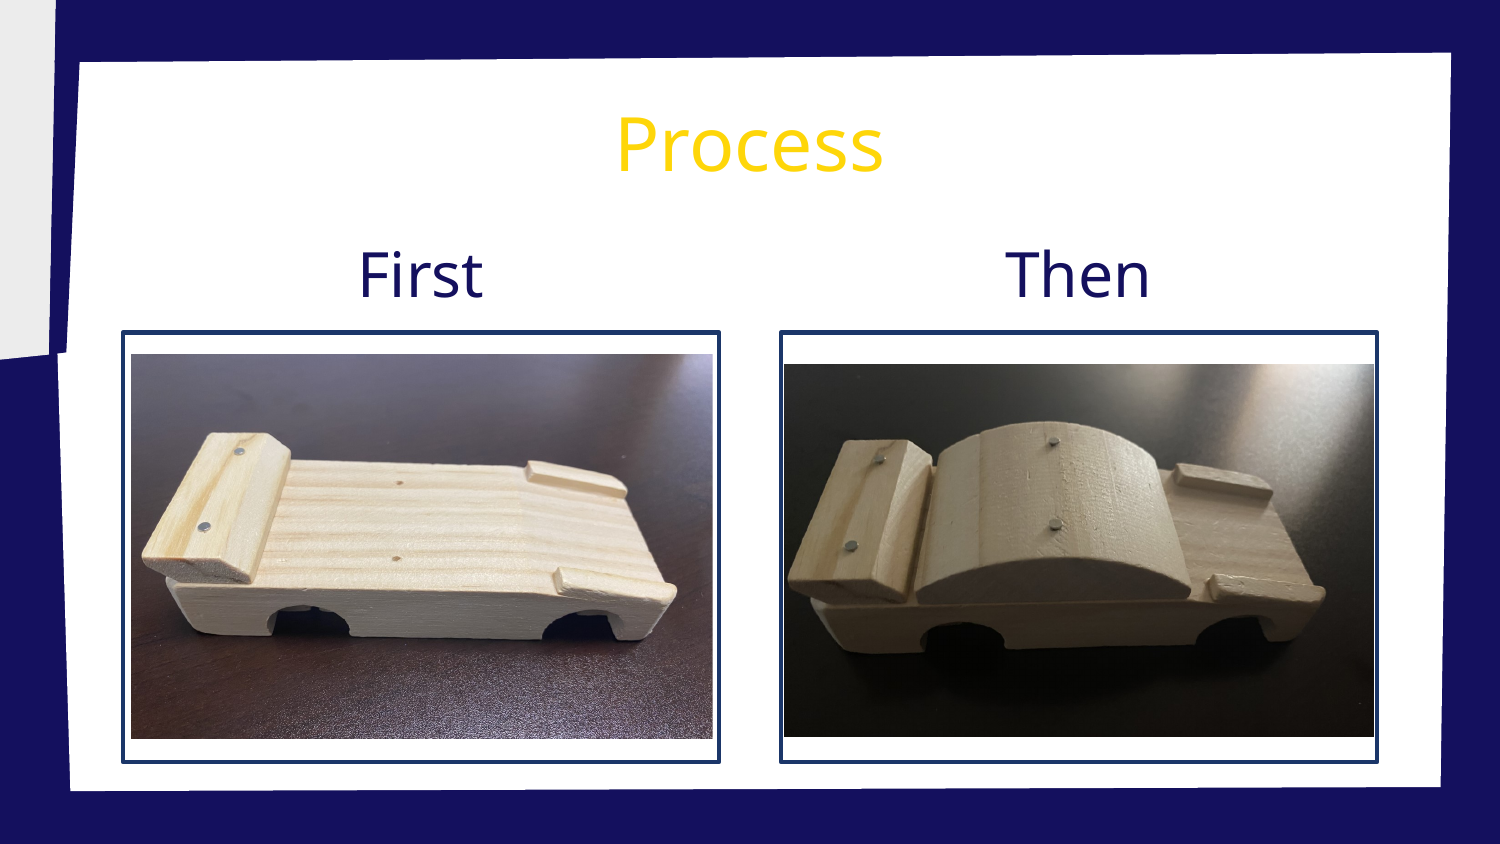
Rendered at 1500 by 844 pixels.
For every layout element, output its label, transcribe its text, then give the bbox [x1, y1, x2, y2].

text_box [779, 330, 1379, 371]
text_box Then [869, 234, 1289, 306]
text_box [779, 737, 1379, 764]
text_box First [211, 234, 631, 306]
text_box [121, 330, 721, 764]
picture [783, 364, 1375, 737]
picture [130, 353, 714, 739]
title Process [122, 96, 1378, 168]
